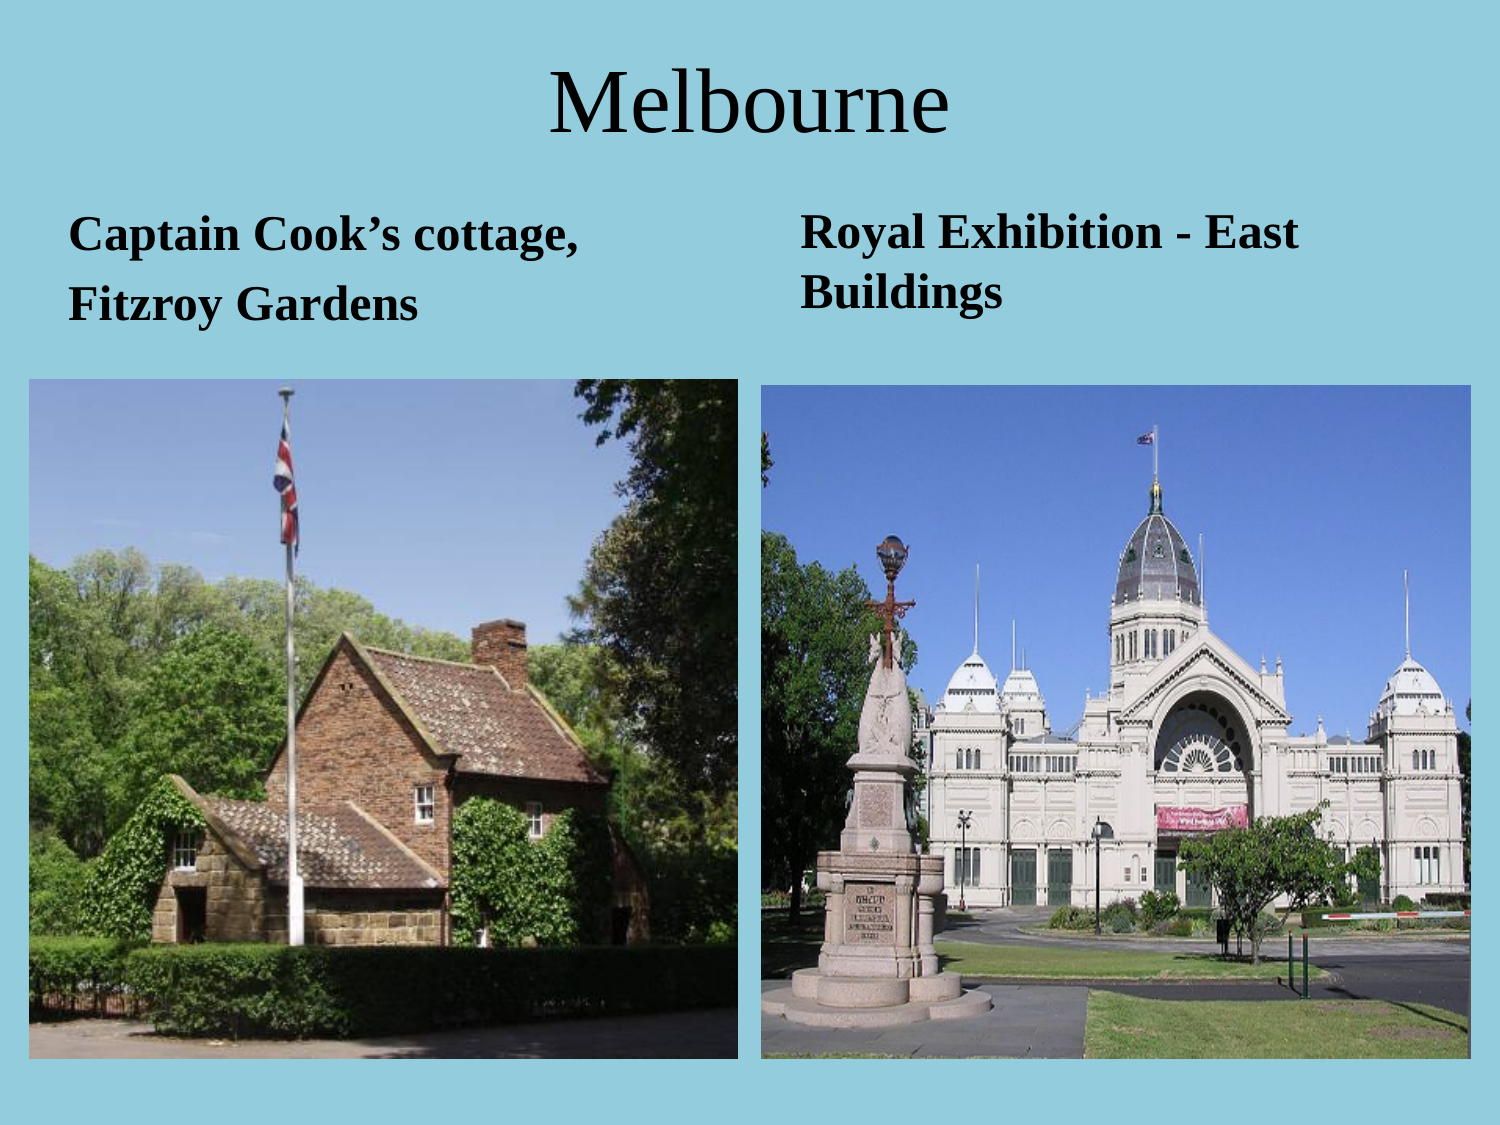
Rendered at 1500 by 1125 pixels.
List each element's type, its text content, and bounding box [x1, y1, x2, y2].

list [761, 385, 1471, 1059]
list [29, 379, 738, 1059]
list Captain Cook’s cottage, Fitzroy Gardens [52, 184, 717, 339]
title Melbourne [74, 30, 1426, 162]
list Royal Exhibition - East Buildings [785, 172, 1449, 327]
